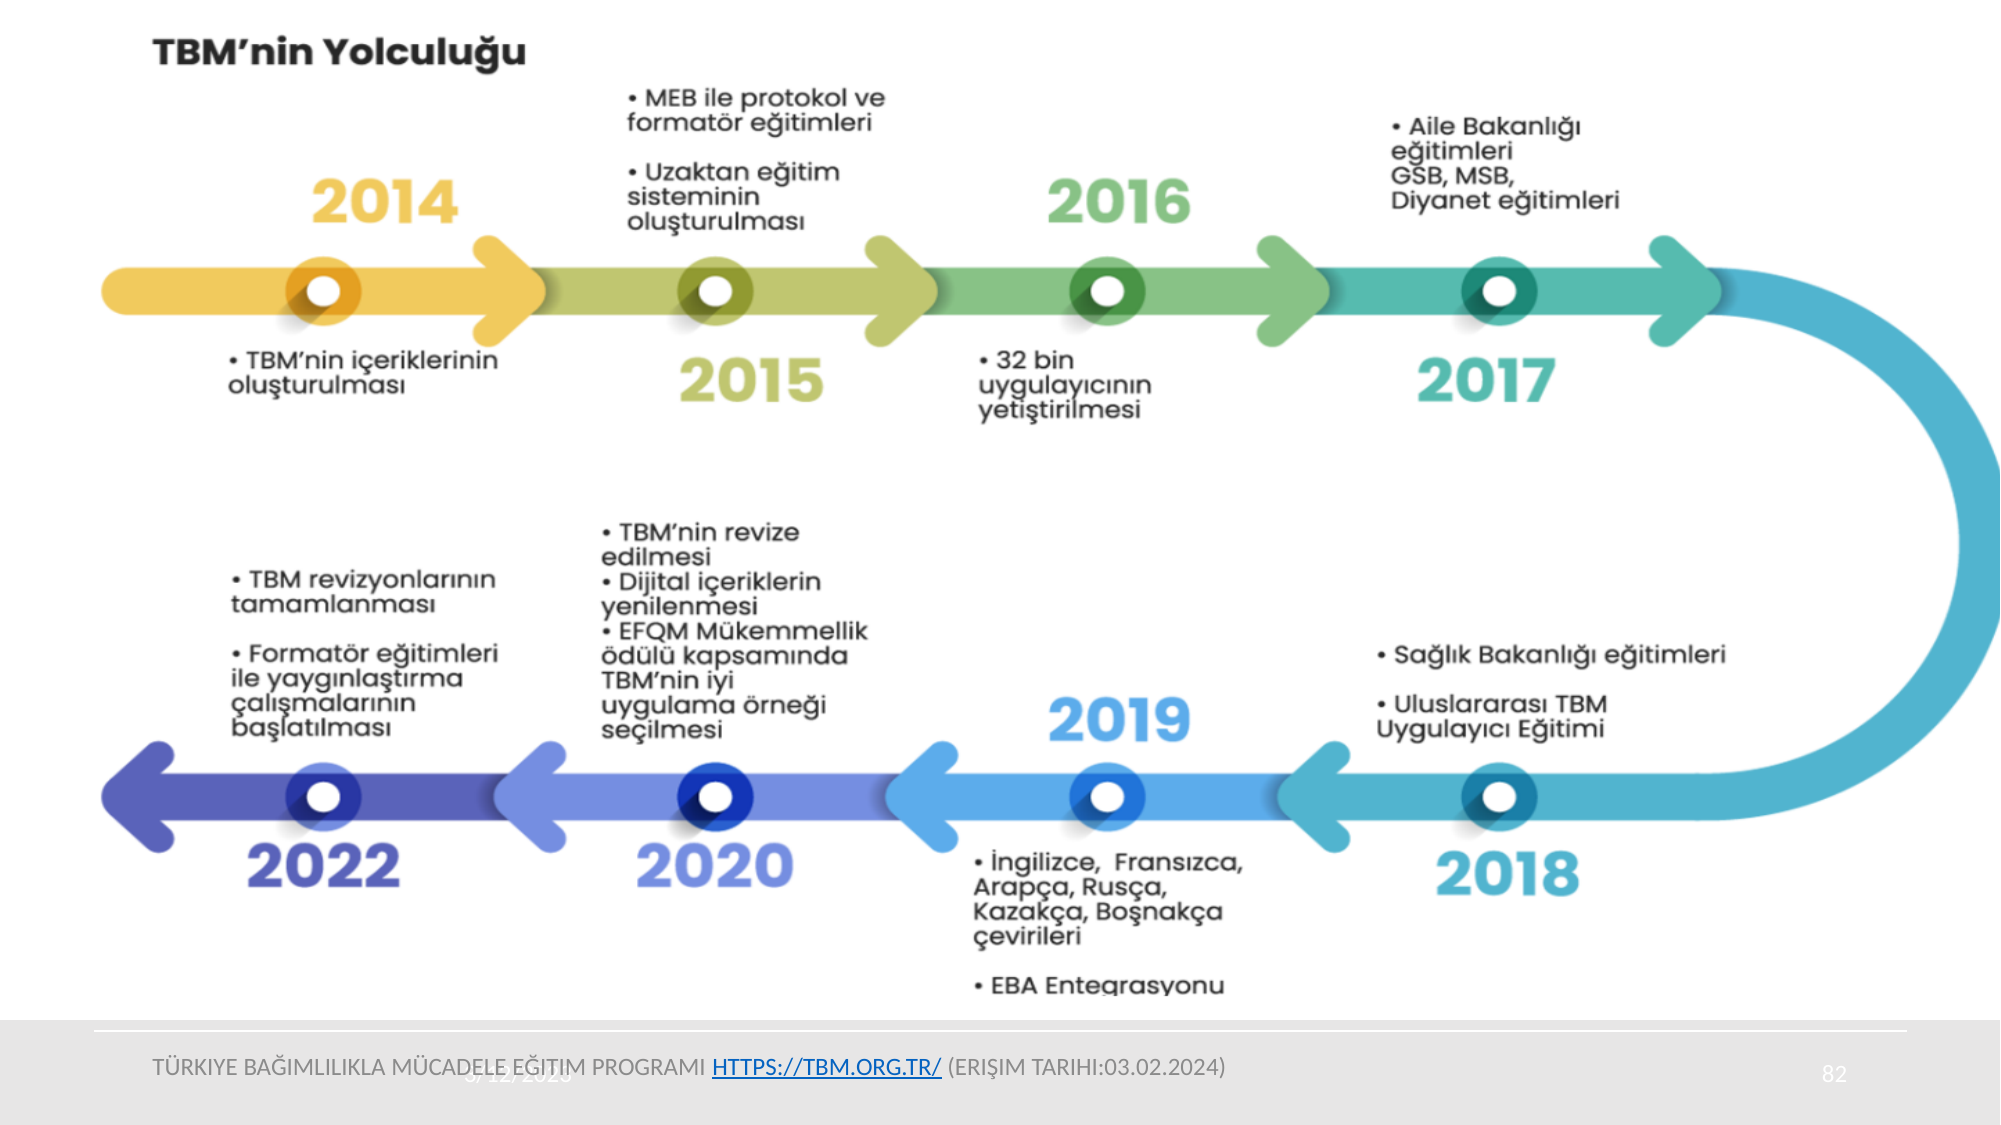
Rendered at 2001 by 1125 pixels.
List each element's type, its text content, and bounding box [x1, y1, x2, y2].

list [0, 0, 2000, 1020]
text_box [0, 1020, 2000, 1125]
footer TÜRKIYE BAĞIMLILIKLA MÜCADELE EĞITIM PROGRAMI HTTPS://TBM.ORG.TR/ (ERIŞIM TARIHI:03.02.2024) [137, 1042, 1338, 1103]
slide_number 82 [1412, 1042, 1863, 1103]
